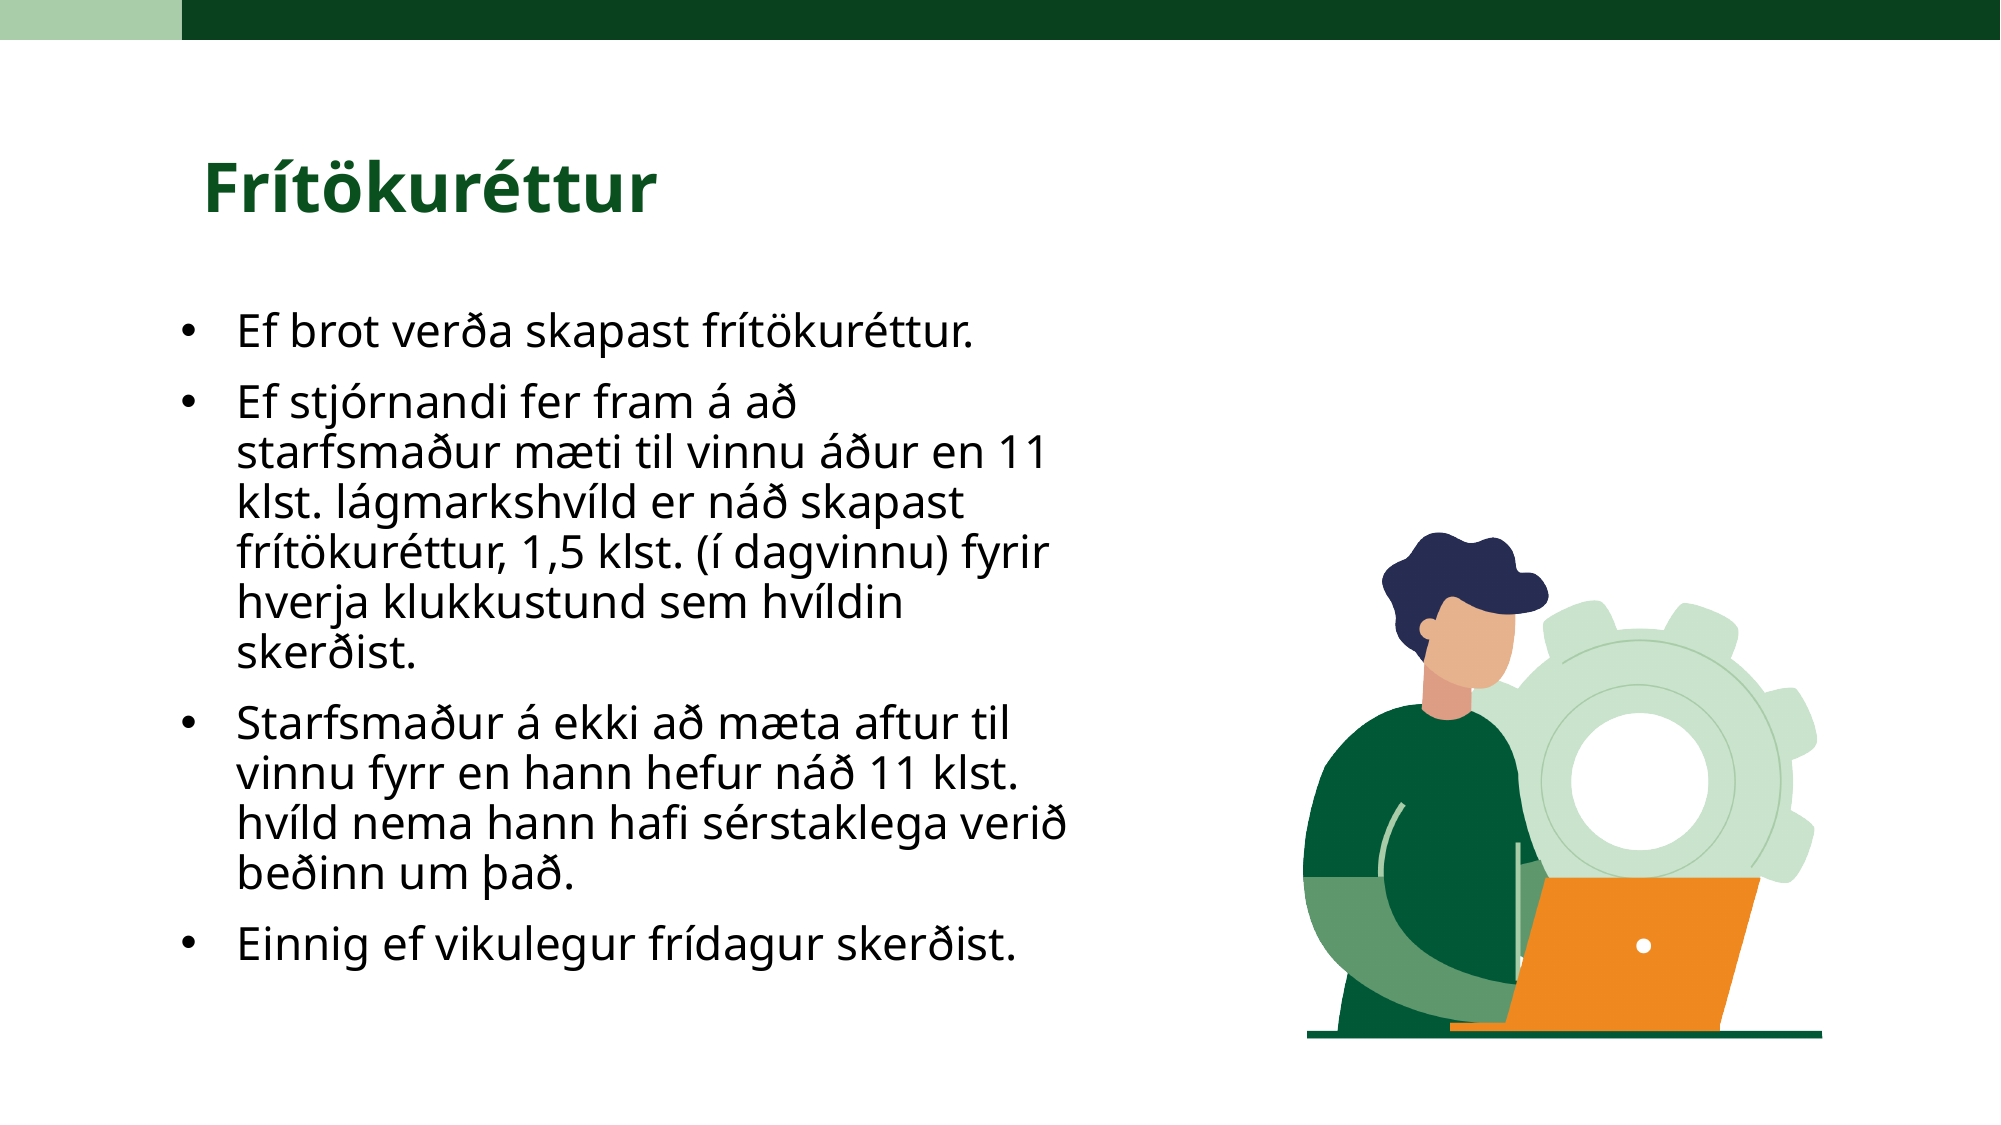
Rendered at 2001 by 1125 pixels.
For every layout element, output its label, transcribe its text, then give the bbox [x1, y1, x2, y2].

list Ef brot verða skapast frítökuréttur. Ef stjórnandi fer fram á að starfsmaður mæti til vinnu áður en 11 klst. lágmarkshvíld er náð skapast frítökuréttur, 1,5 klst. (í dagvinnu) fyrir hverja klukkustund sem hvíldin skerðist. Starfsmaður á ekki að mæta aftur til vinnu fyrr en hann hefur náð 11 klst. hvíld nema hann hafi sérstaklega verið beðinn um það. Einnig ef vikulegur frídagur skerðist. [165, 299, 1085, 1053]
list Frítökuréttur [187, 145, 1812, 276]
picture [1137, 360, 1988, 1125]
